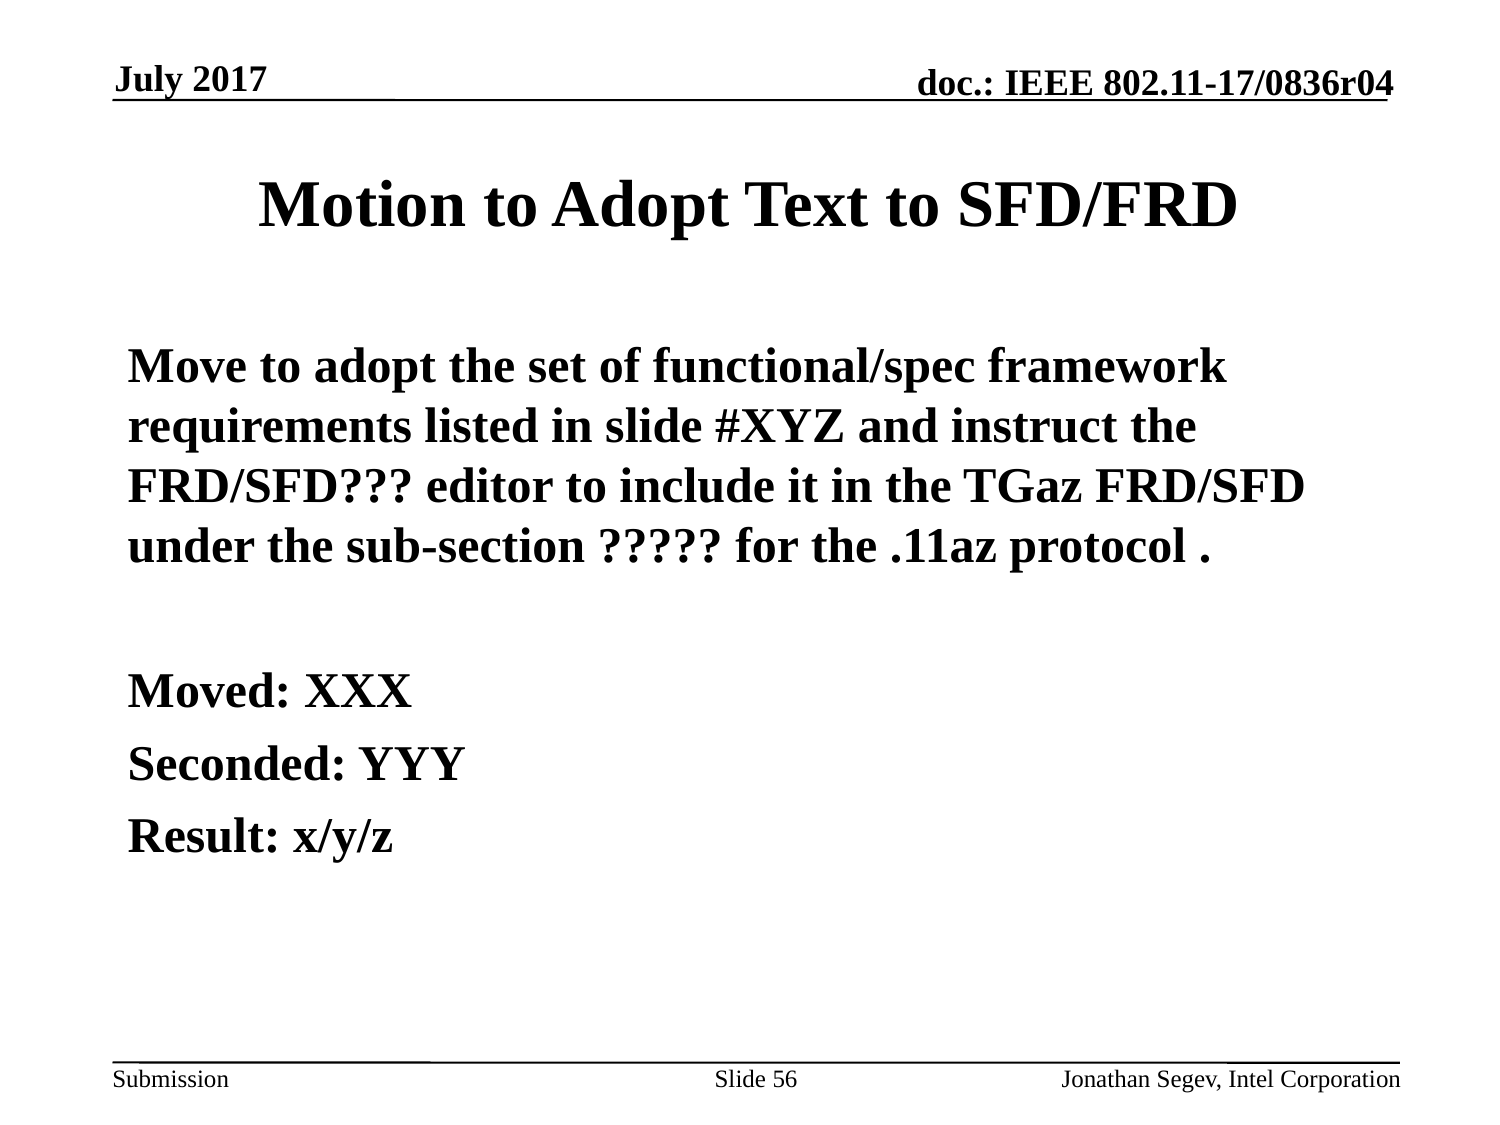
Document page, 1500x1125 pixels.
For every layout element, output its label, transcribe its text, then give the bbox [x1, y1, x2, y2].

title Motion to Adopt Text to SFD/FRD [112, 112, 1388, 288]
slide_number Slide 56 [712, 1061, 800, 1123]
footer Jonathan Segev, Intel Corporation [878, 1061, 1402, 1093]
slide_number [114, 54, 423, 100]
list Move to adopt the set of functional/spec framework requirements listed in slide #XYZ and instruct the FRD/SFD??? editor to include it in the TGaz FRD/SFD under the sub-section ????? for the .11az protocol . Moved: XXX Seconded: YYY Result: x/y/z [112, 324, 1388, 1000]
